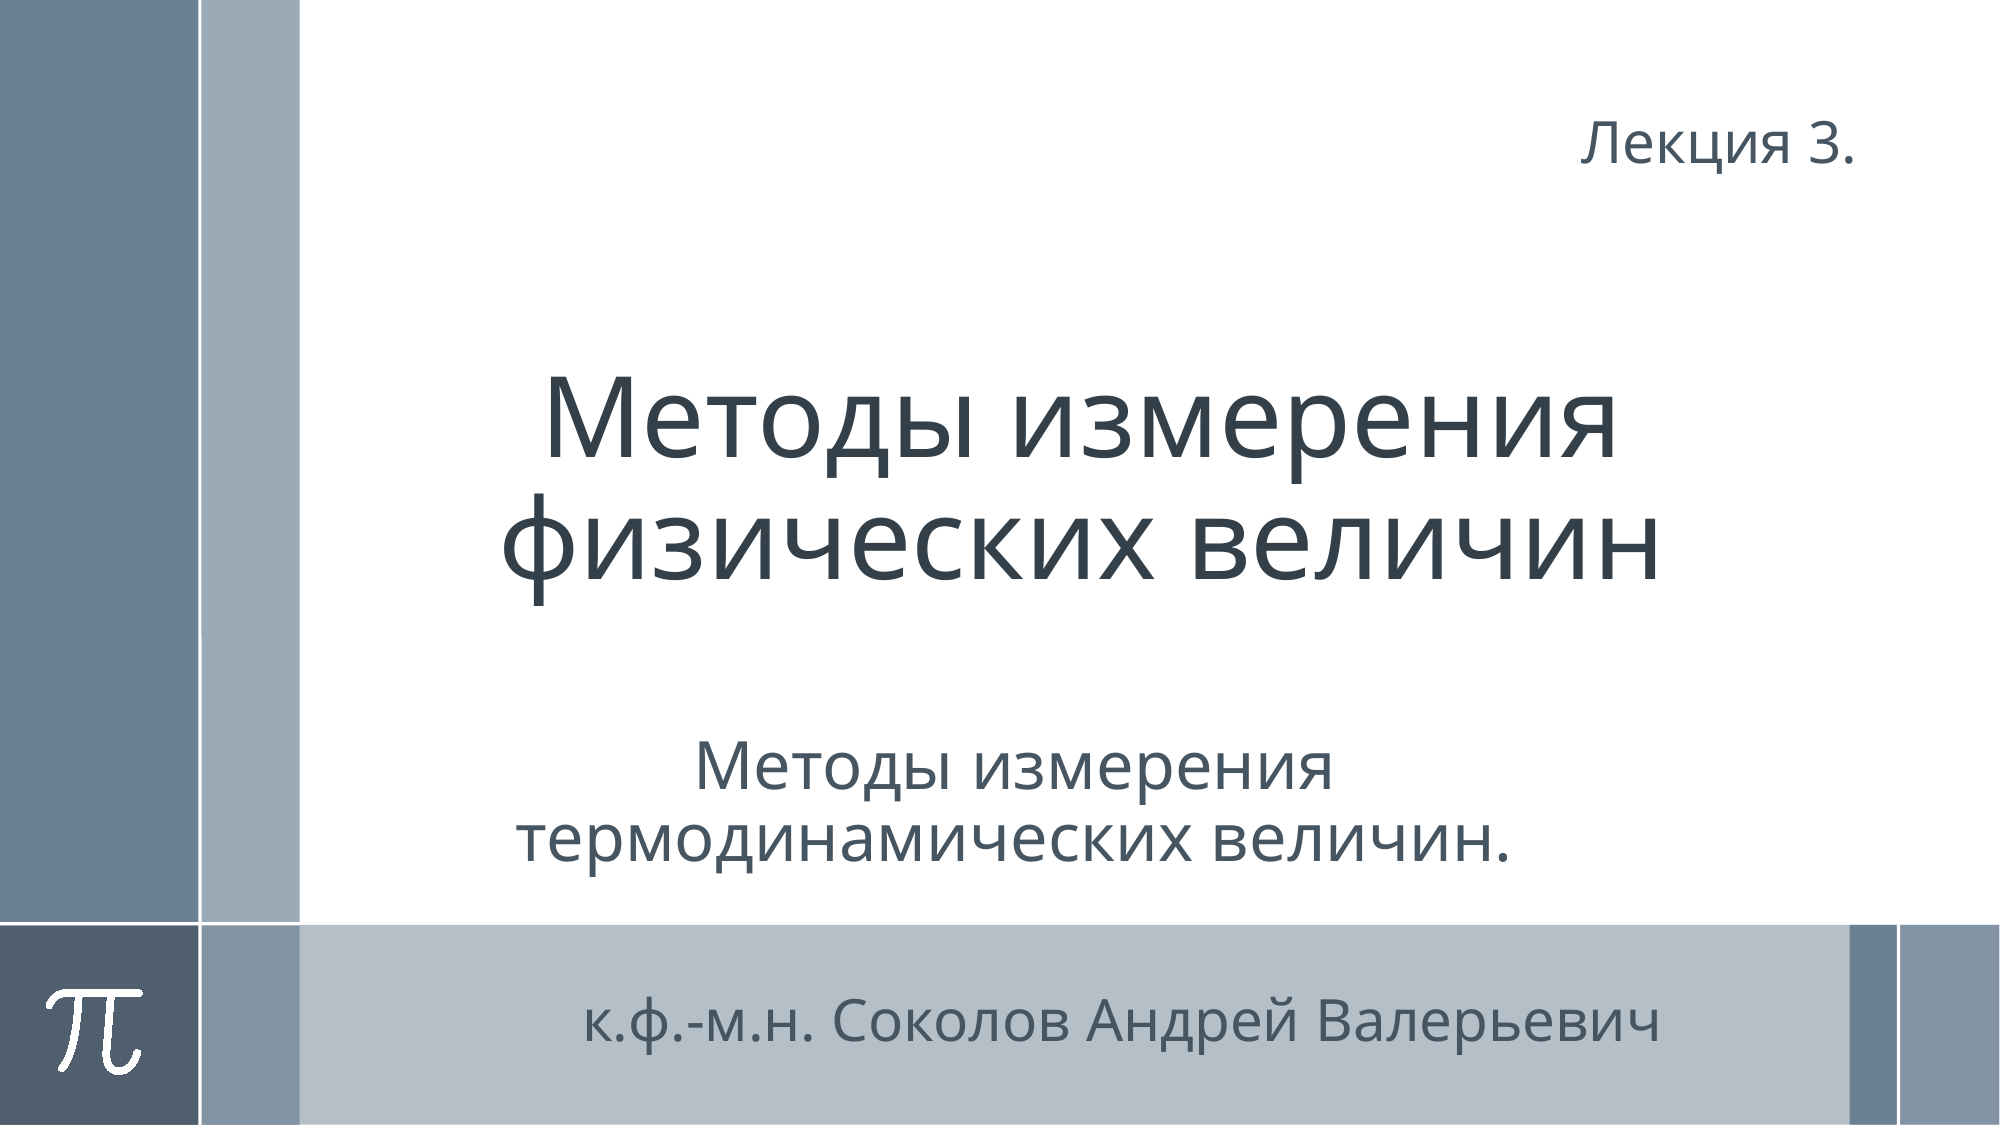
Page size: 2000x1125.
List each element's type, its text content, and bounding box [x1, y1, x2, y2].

text_box Методы измерения физических величин [398, 262, 1765, 702]
text_box Лекция 3. [1566, 105, 1873, 184]
text_box к.ф.-м.н. Соколов Андрей Валерьевич [567, 975, 1678, 1061]
text_box Методы измерения термодинамических величин. [398, 712, 1632, 896]
